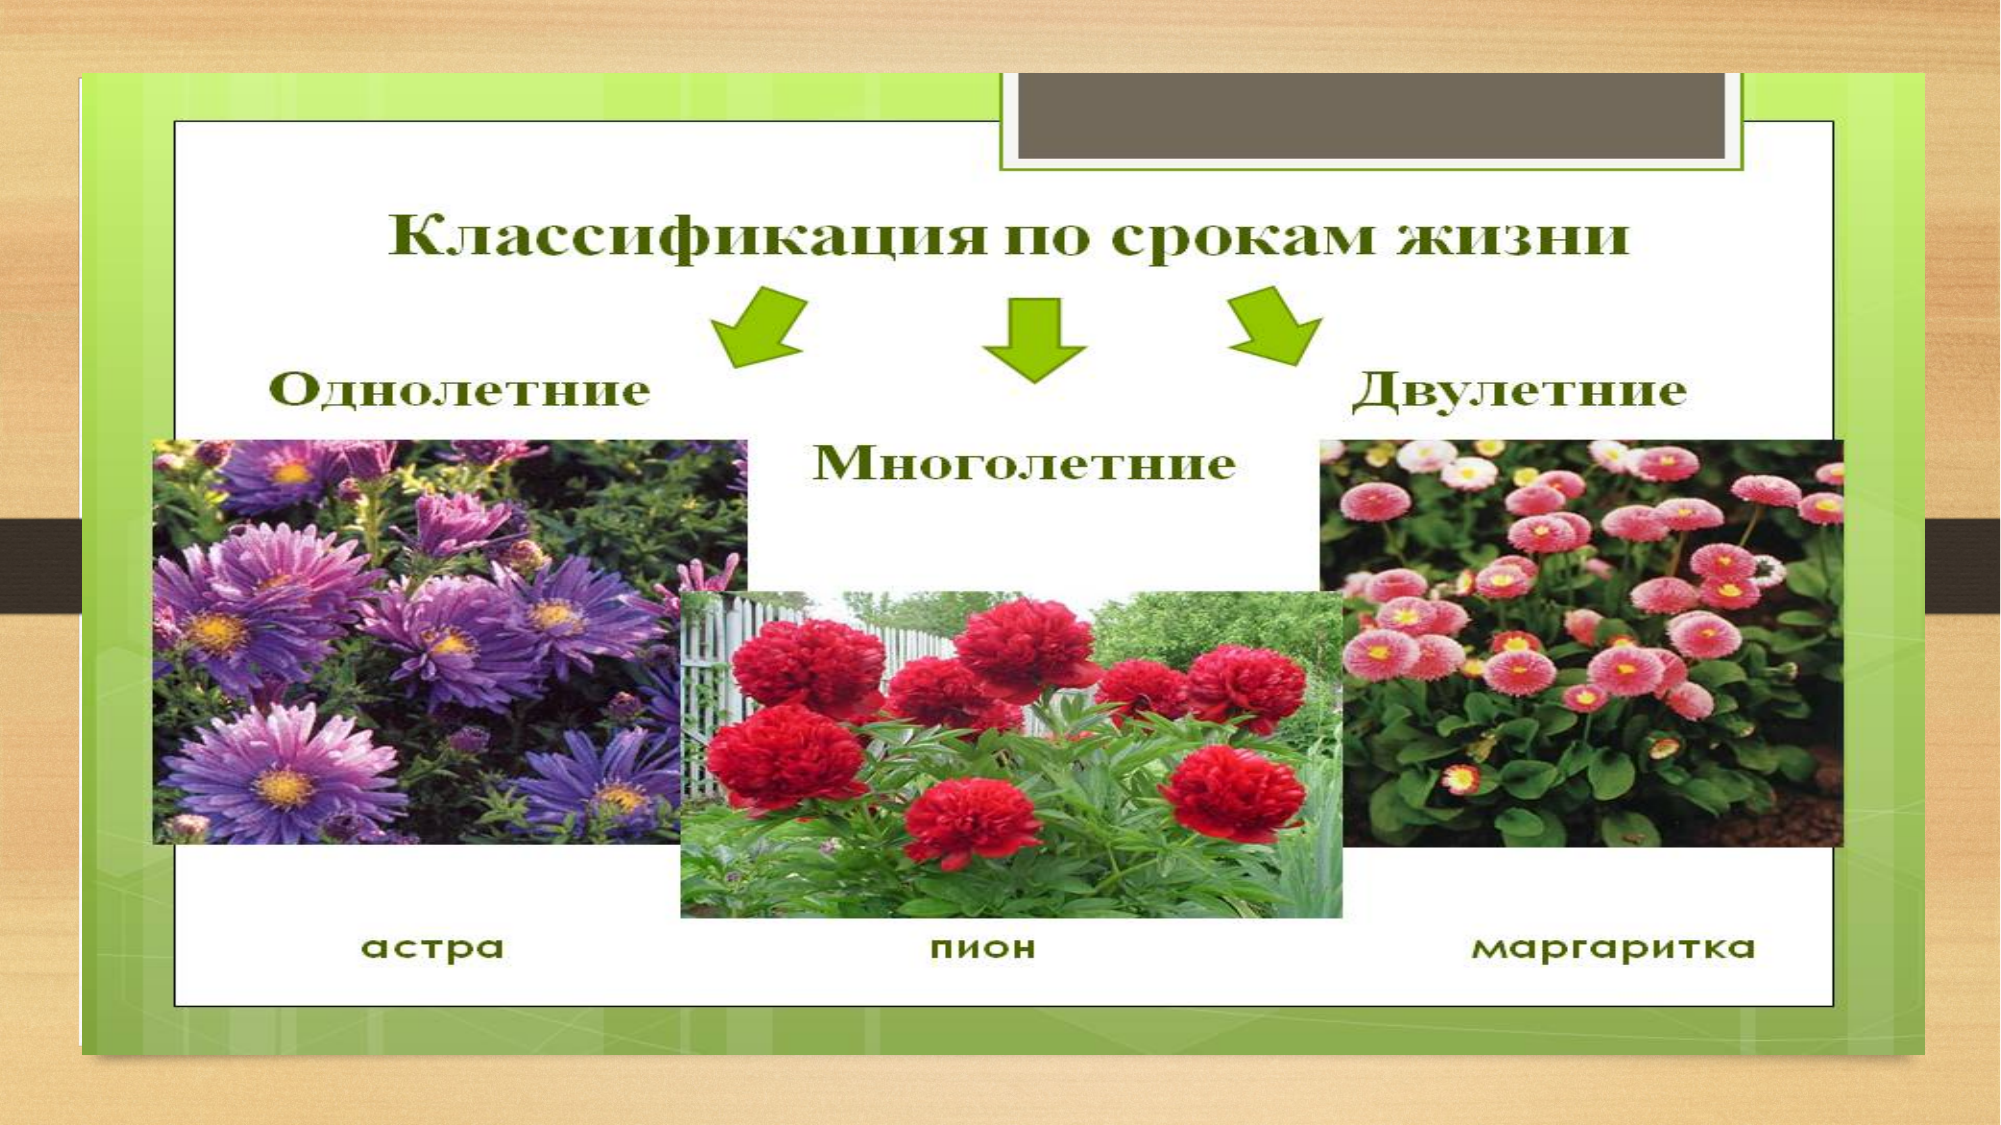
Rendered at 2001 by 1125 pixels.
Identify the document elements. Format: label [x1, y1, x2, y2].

picture [0, 0, 2001, 1125]
list [81, 72, 1925, 1055]
